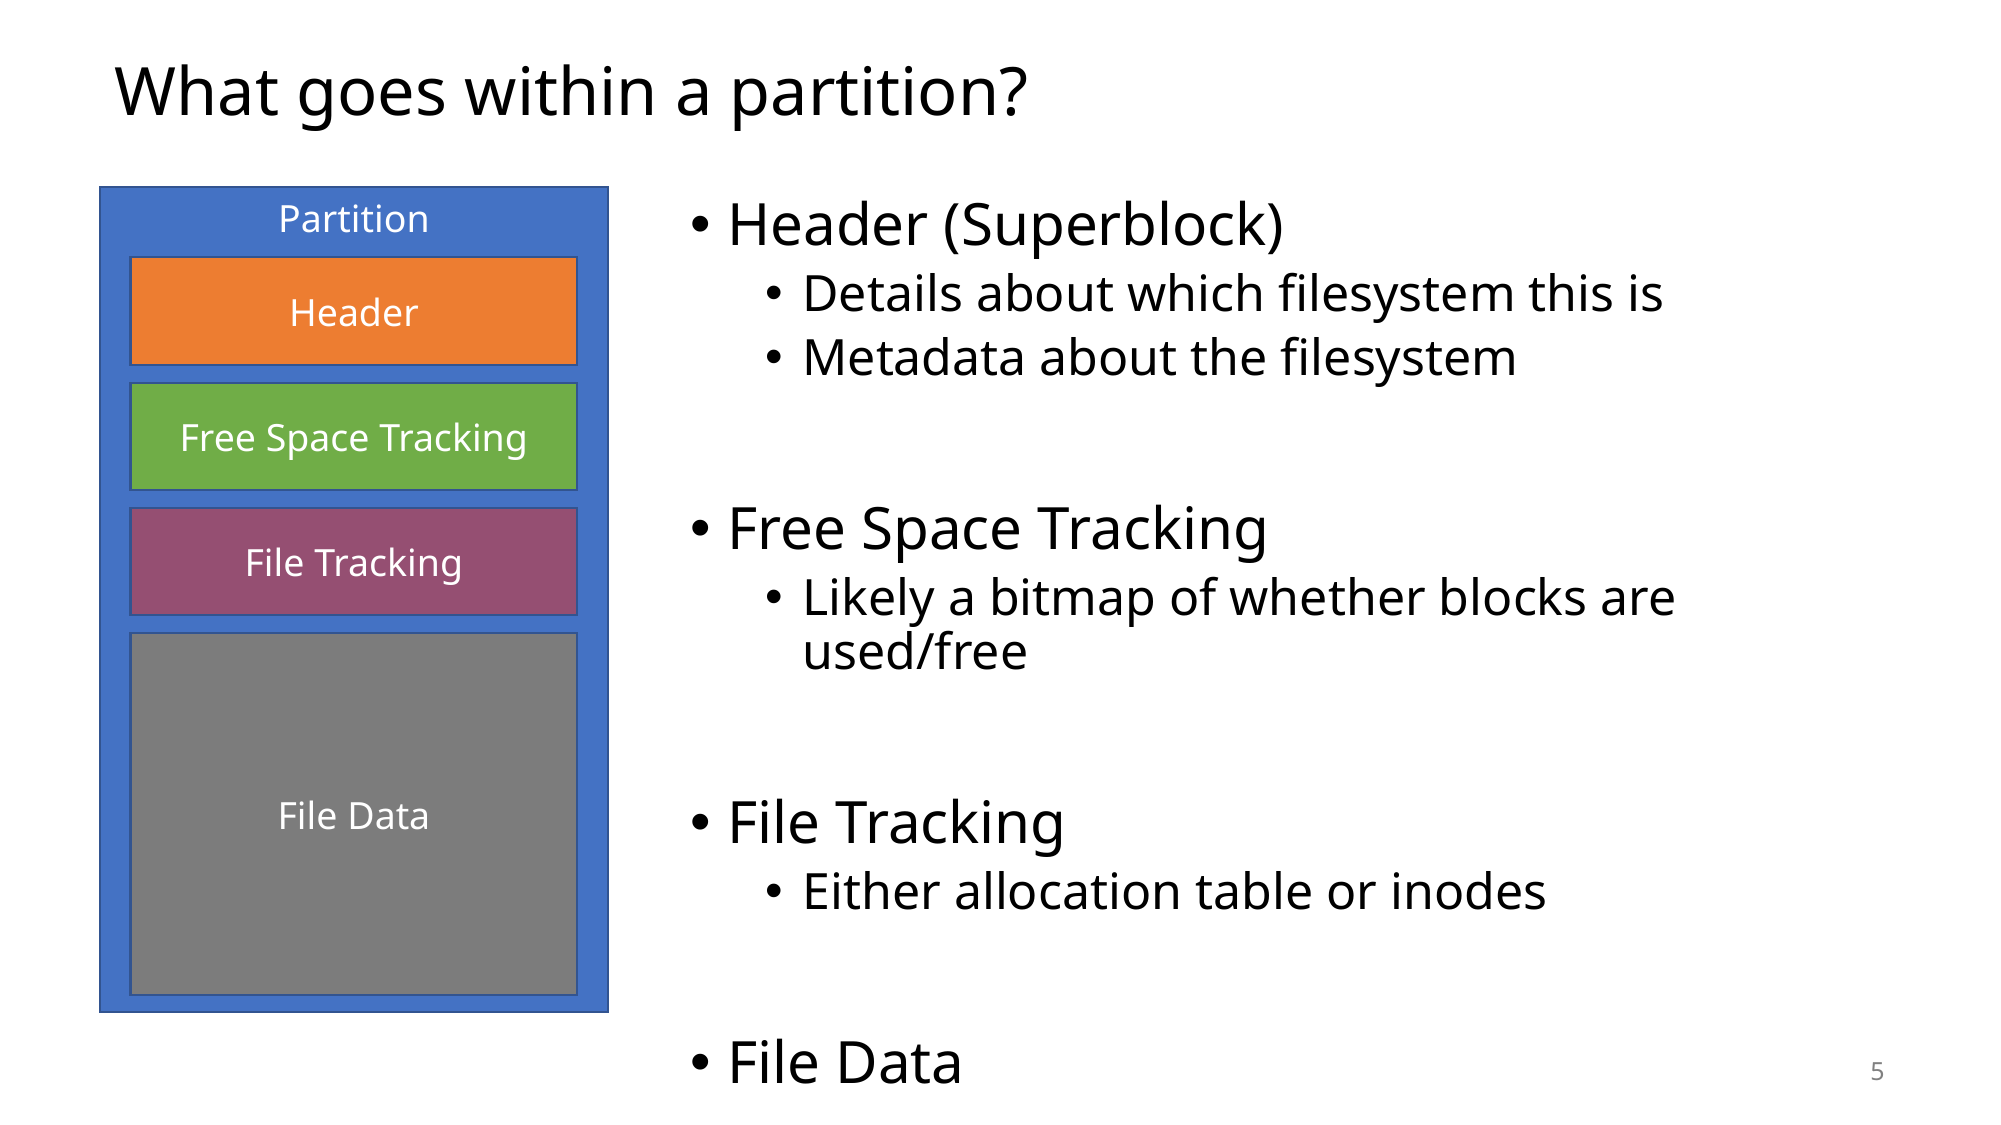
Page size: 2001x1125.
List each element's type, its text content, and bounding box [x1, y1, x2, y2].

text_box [99, 187, 609, 1013]
list Header (Superblock) Details about which filesystem this is Metadata about the filesystem Free Space Tracking Likely a bitmap of whether blocks are used/free File Tracking Either allocation table or inodes File Data [675, 187, 1900, 1013]
slide_number 5 [1749, 1042, 1900, 1103]
title What goes within a partition? [99, 37, 1900, 150]
